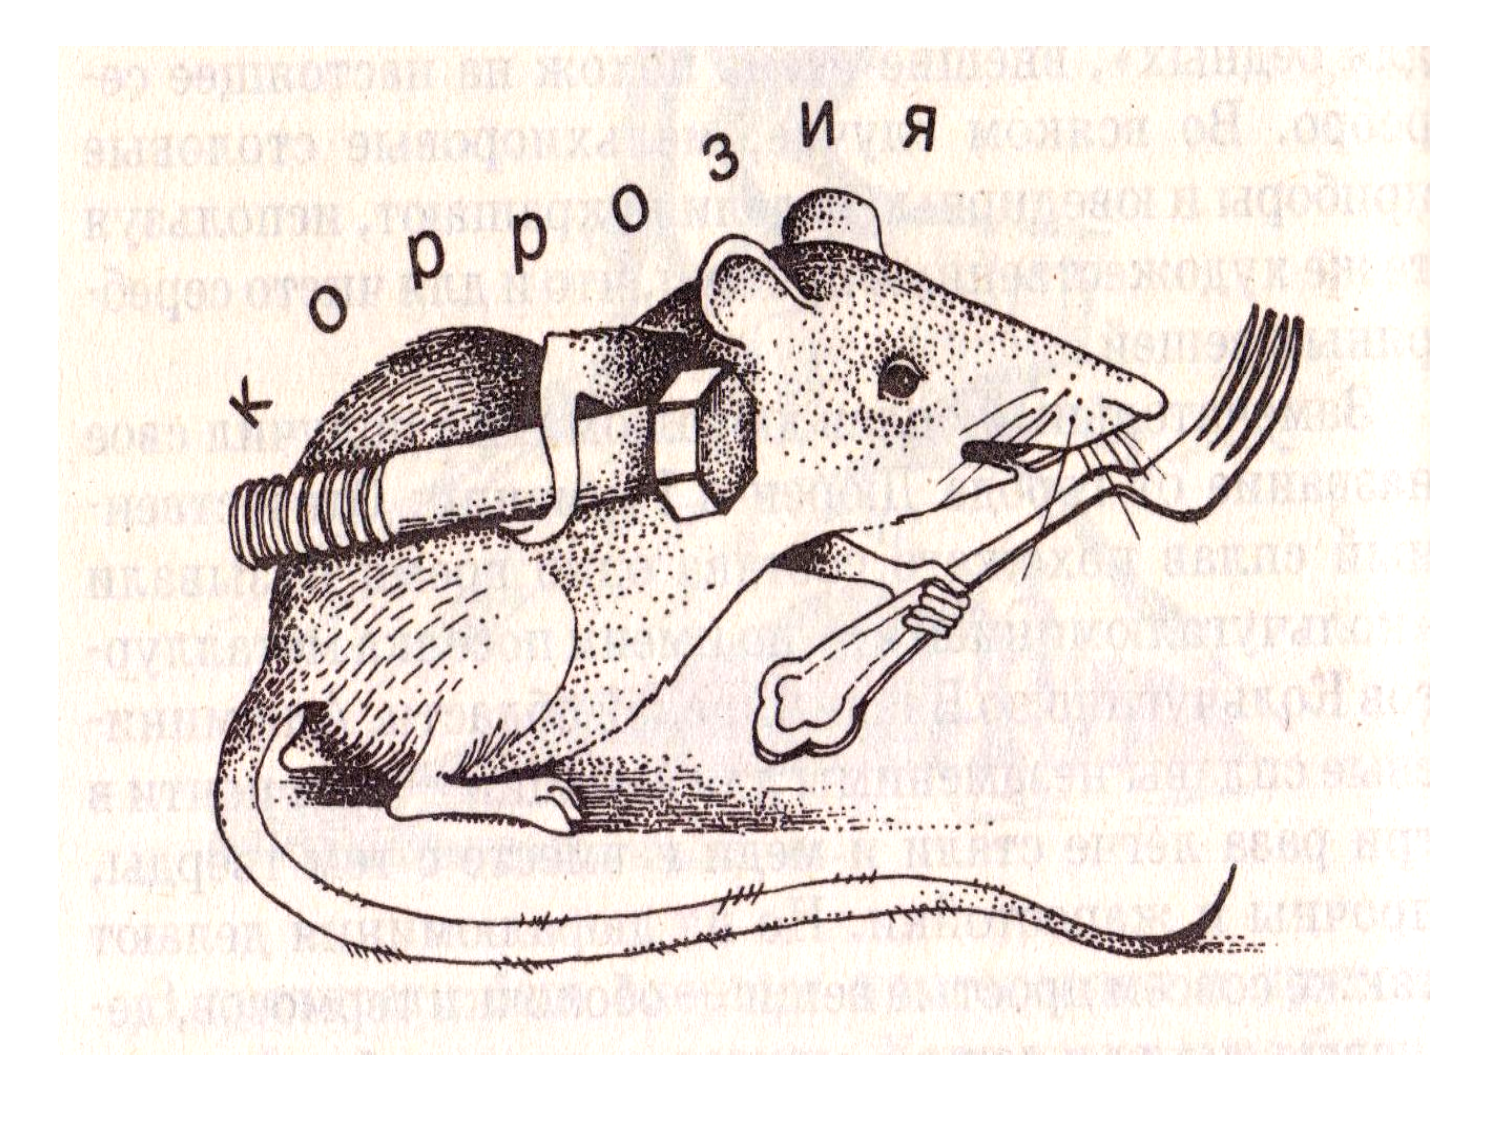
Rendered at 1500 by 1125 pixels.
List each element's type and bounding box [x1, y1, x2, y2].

picture [58, 46, 1430, 1055]
